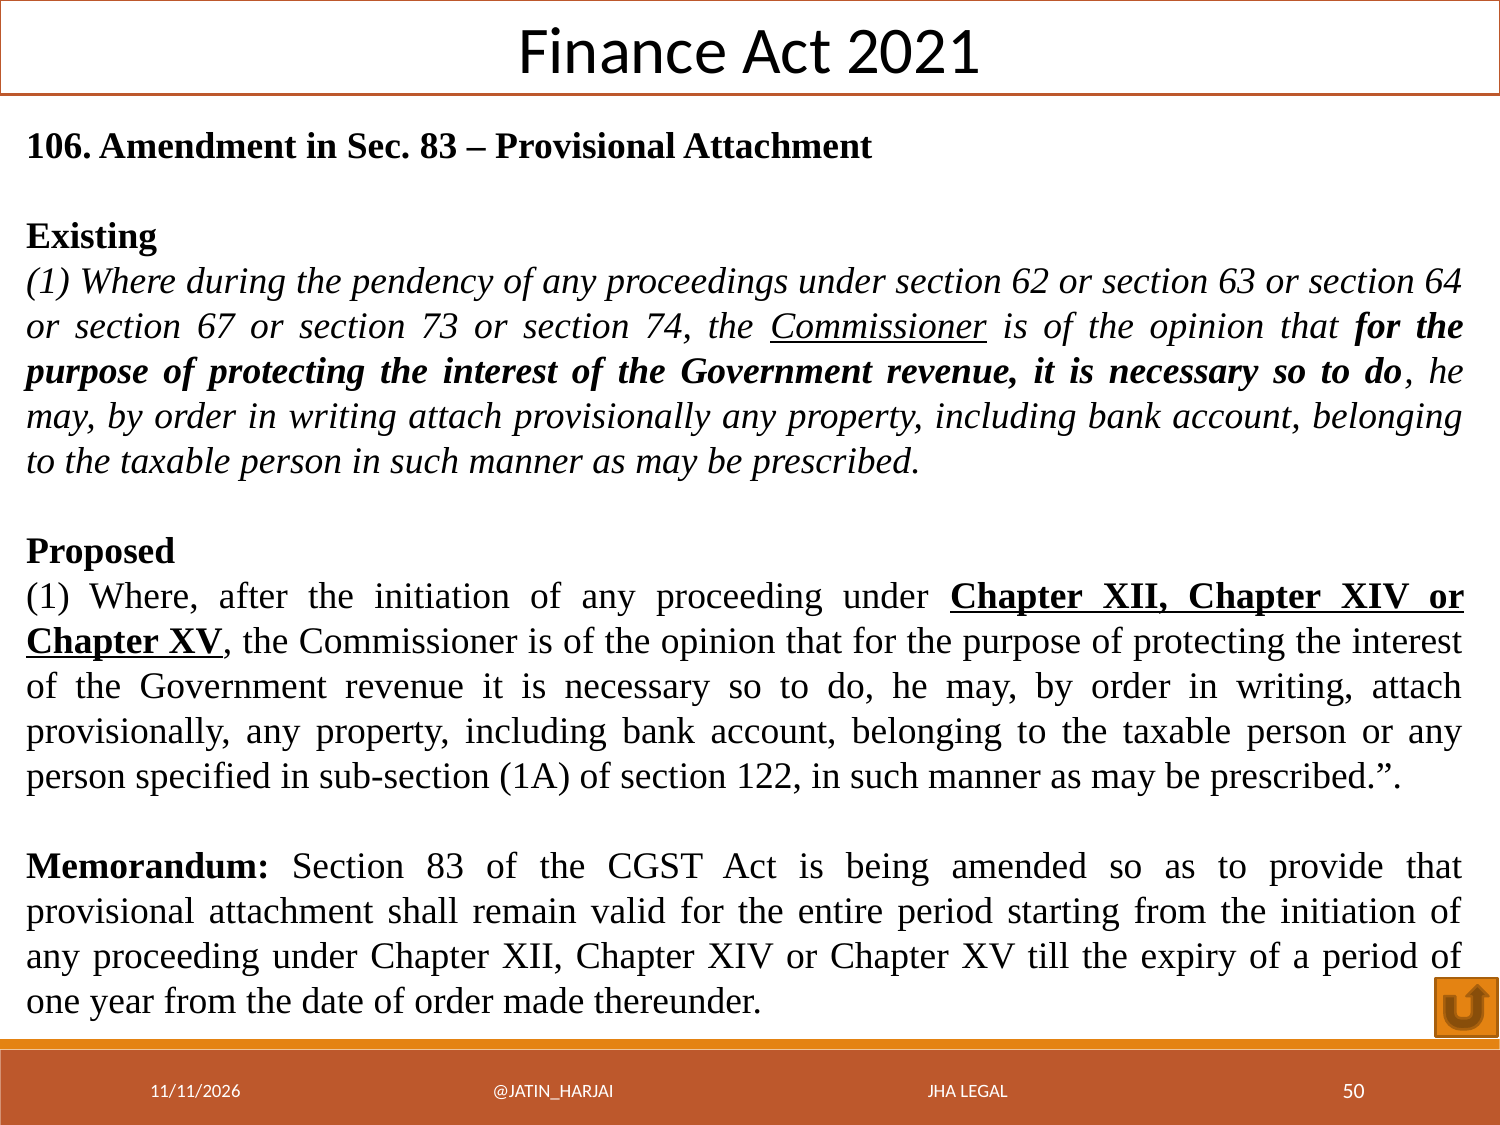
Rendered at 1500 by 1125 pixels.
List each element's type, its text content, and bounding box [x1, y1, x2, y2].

text_box Finance Act 2021 [0, 0, 1500, 96]
text_box [1434, 977, 1499, 1038]
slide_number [135, 1059, 440, 1120]
footer @Jatin_Harjai JHA Legal [453, 1059, 1047, 1120]
text_box 106. Amendment in Sec. 83 – Provisional Attachment Existing (1) Where during the pendency of any proceedings under section 62 or section 63 or section 64 or section 67 or section 73 or section 74, the Commissioner is of the opinion that for the purpose of protecting the interest of the Government revenue, it is necessary so to do, he may, by order in writing attach provisionally any property, including bank account, belonging to the taxable person in such manner as may be prescribed. Proposed (1) Where, after the initiation of any proceeding under Chapter XII, Chapter XIV or Chapter XV, the Commissioner is of the opinion that for the purpose of protecting the interest of the Government revenue it is necessary so to do, he may, by order in writing, attach provisionally, any property, including bank account, belonging to the taxable person or any person specified in sub-section (1A) of section 122, in such manner as may be prescribed.”. Memorandum: Section 83 of the CGST Act is being amended so as to provide that provisional attachment shall remain valid for the entire period starting from the initiation of any proceeding under Chapter XII, Chapter XIV or Chapter XV till the expiry of a period of one year from the date of order made thereunder. [11, 113, 1479, 1029]
slide_number 50 [1218, 1059, 1380, 1120]
